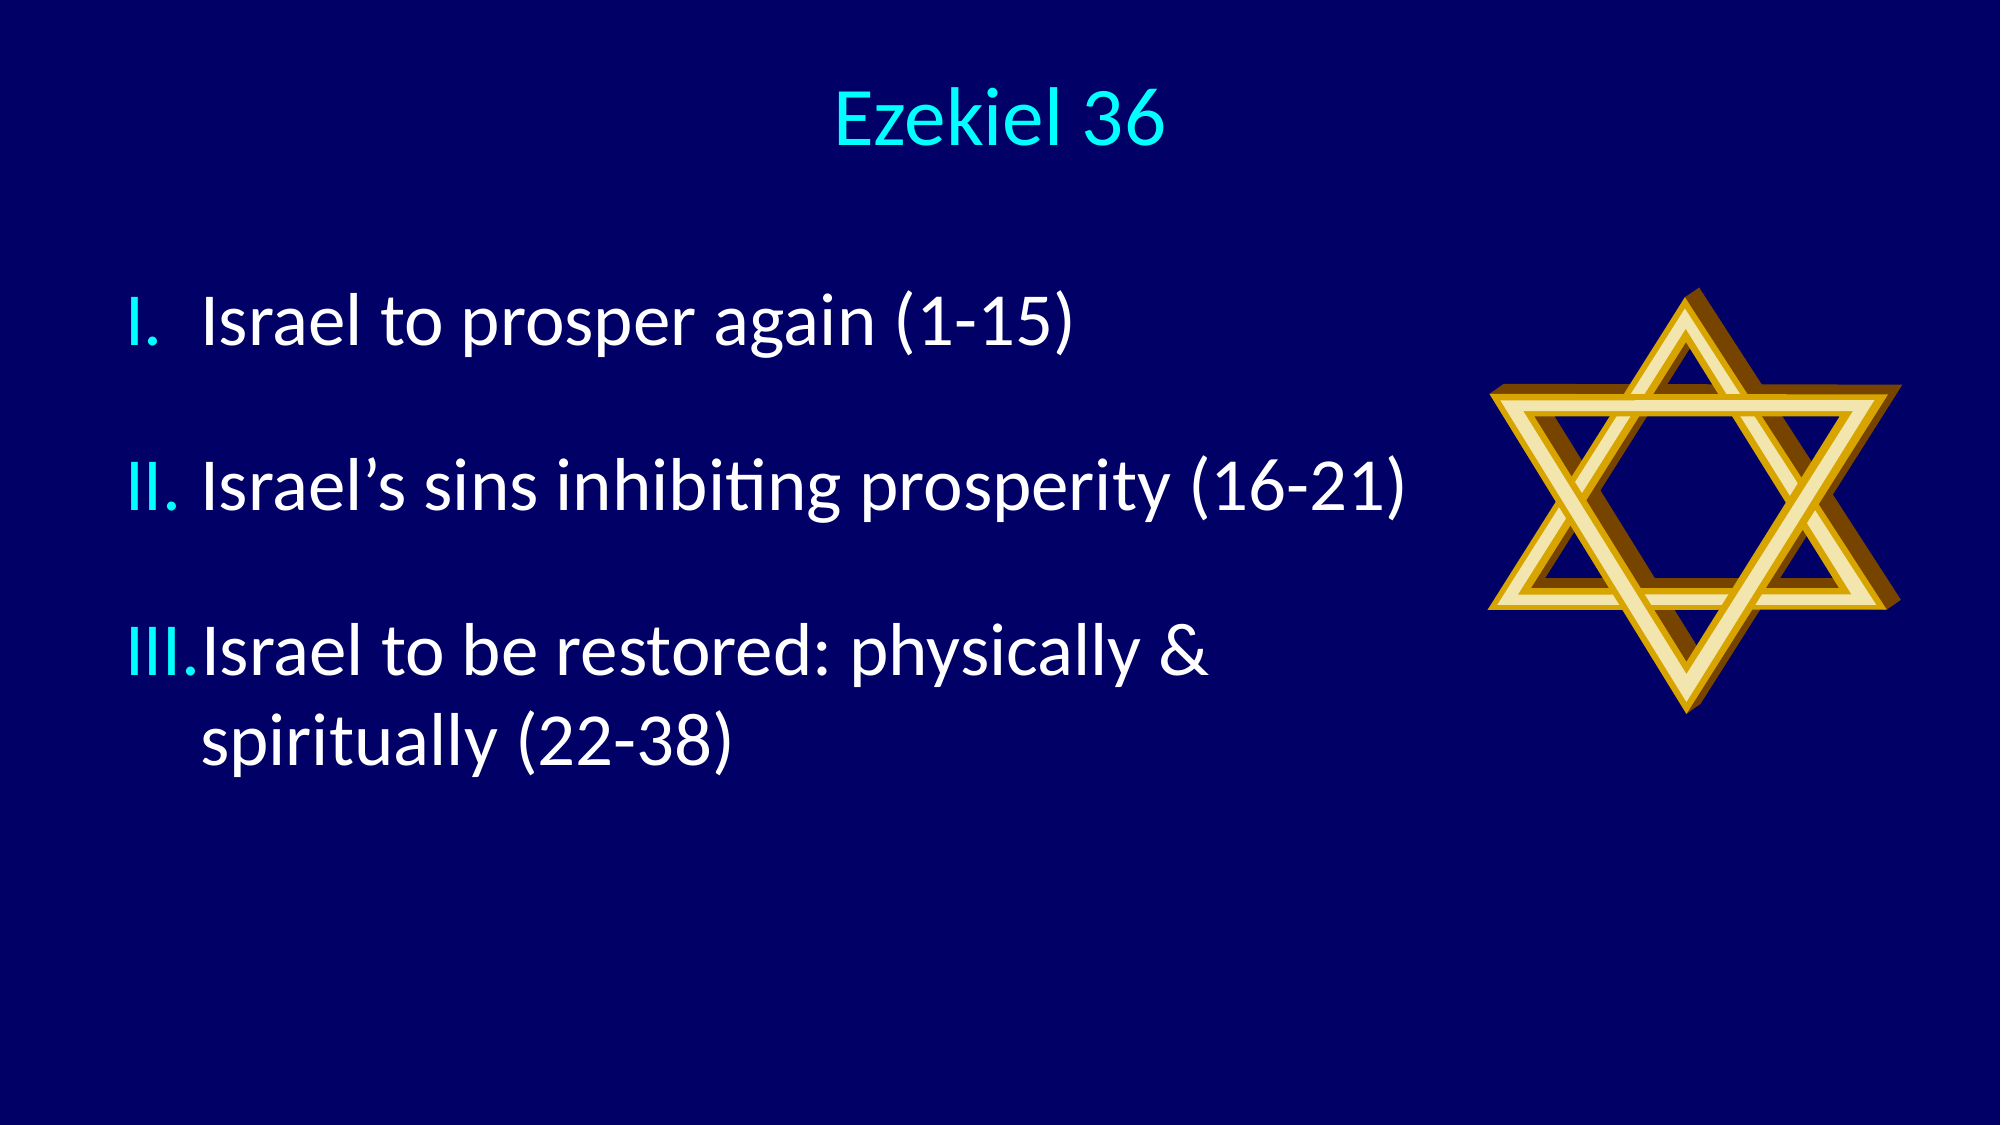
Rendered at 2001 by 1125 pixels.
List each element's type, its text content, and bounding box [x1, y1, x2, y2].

list Israel to prosper again (1-15) Israel’s sins inhibiting prosperity (16-21) Israel to be restored: physically & spiritually (22-38) [109, 262, 1501, 776]
picture [1487, 287, 1903, 715]
title Ezekiel 36 [300, 37, 1700, 188]
